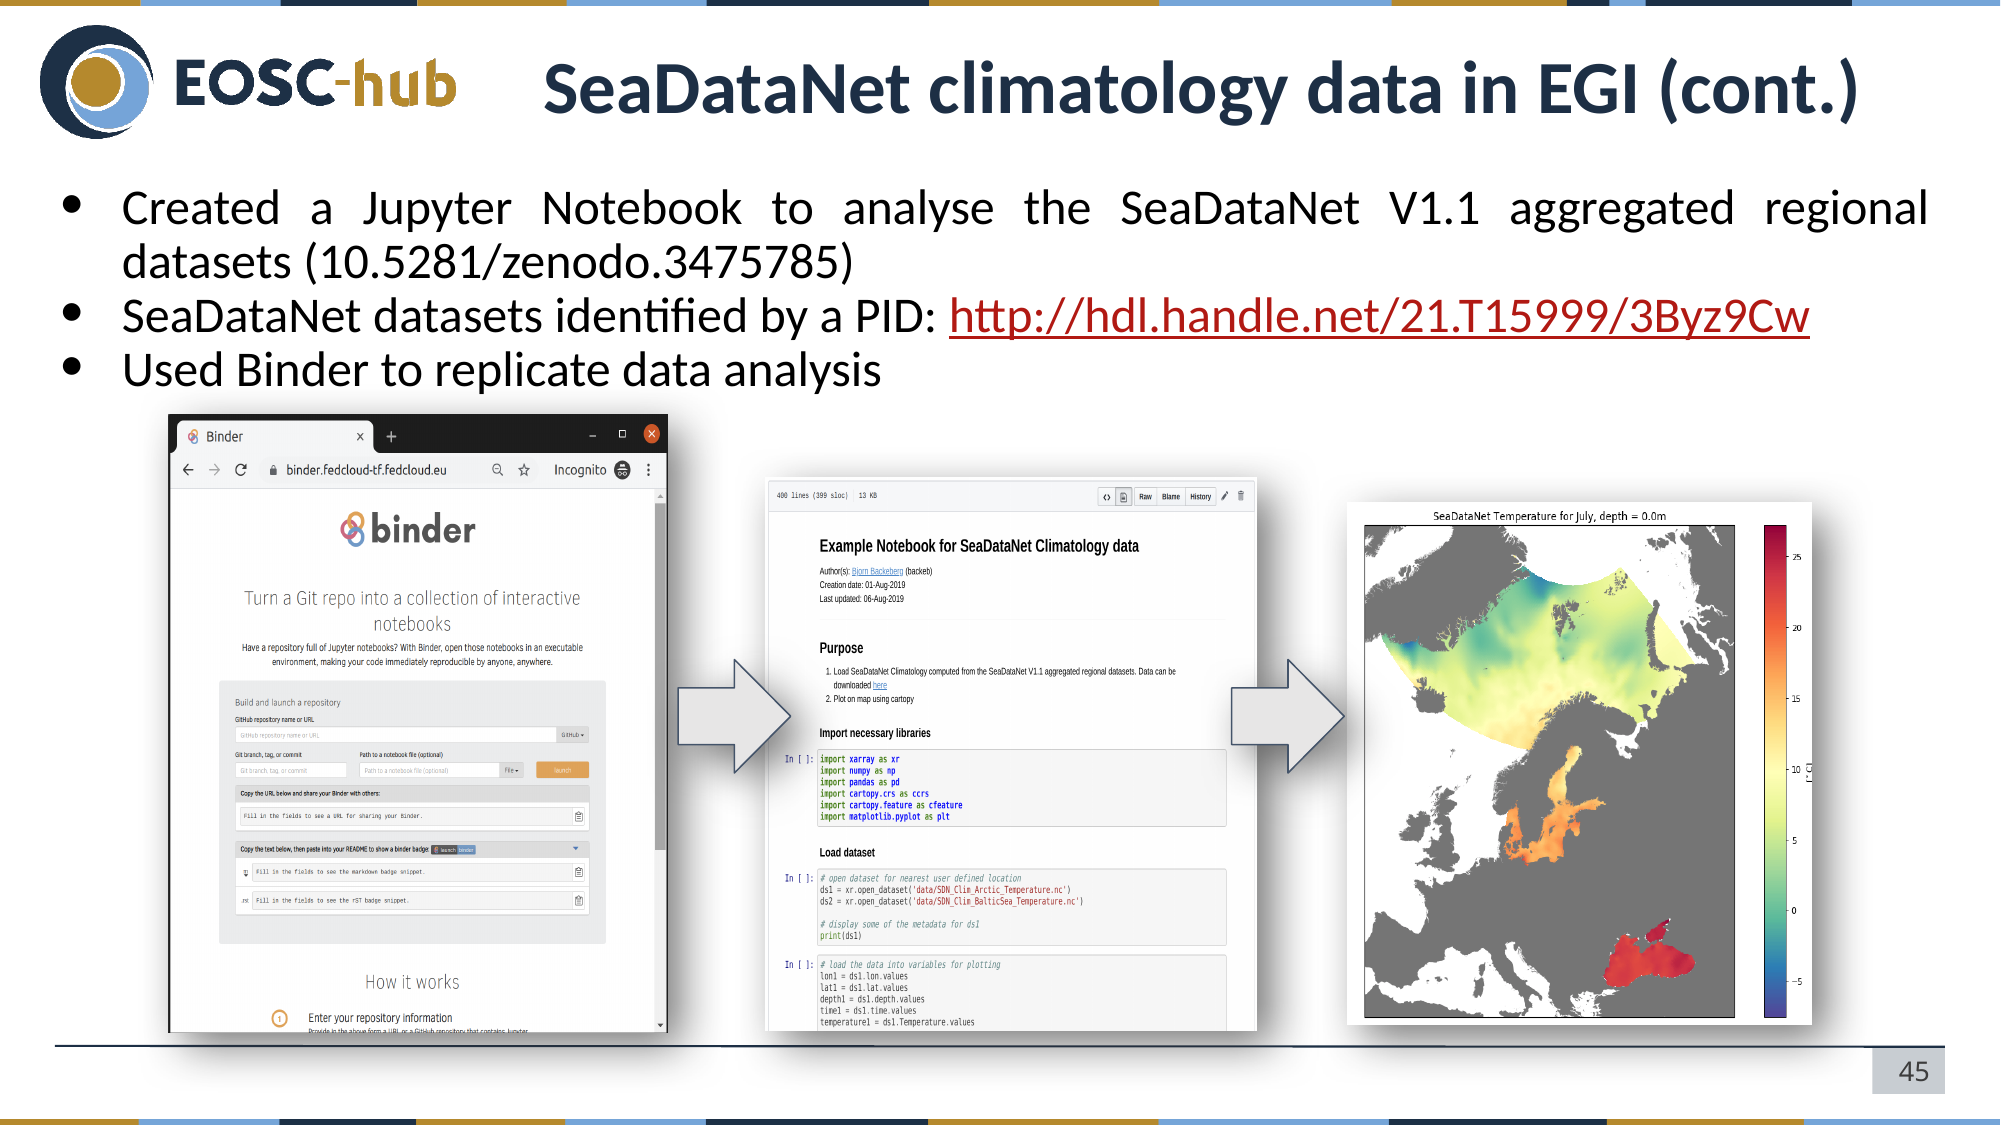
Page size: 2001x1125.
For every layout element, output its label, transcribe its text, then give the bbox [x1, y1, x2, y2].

text_box [678, 659, 760, 773]
picture [0, 1119, 2000, 1125]
picture [765, 476, 1258, 1032]
text_box [1262, 659, 1341, 773]
title SeaDataNet climatology data in EGI (cont.) [528, 30, 1946, 120]
picture [167, 414, 668, 1033]
picture [1347, 502, 1813, 1025]
slide_number ‹#› [1433, 1046, 1945, 1094]
picture [17, 19, 479, 144]
text_box Created a Jupyter Notebook to analyse the SeaDataNet V1.1 aggregated regional datasets (10.5281/zenodo.3475785) SeaDataNet datasets identified by a PID: http://hdl.handle.net/21.T15999/3Byz9Cw Used Binder to replicate data analysis [31, 174, 1945, 335]
